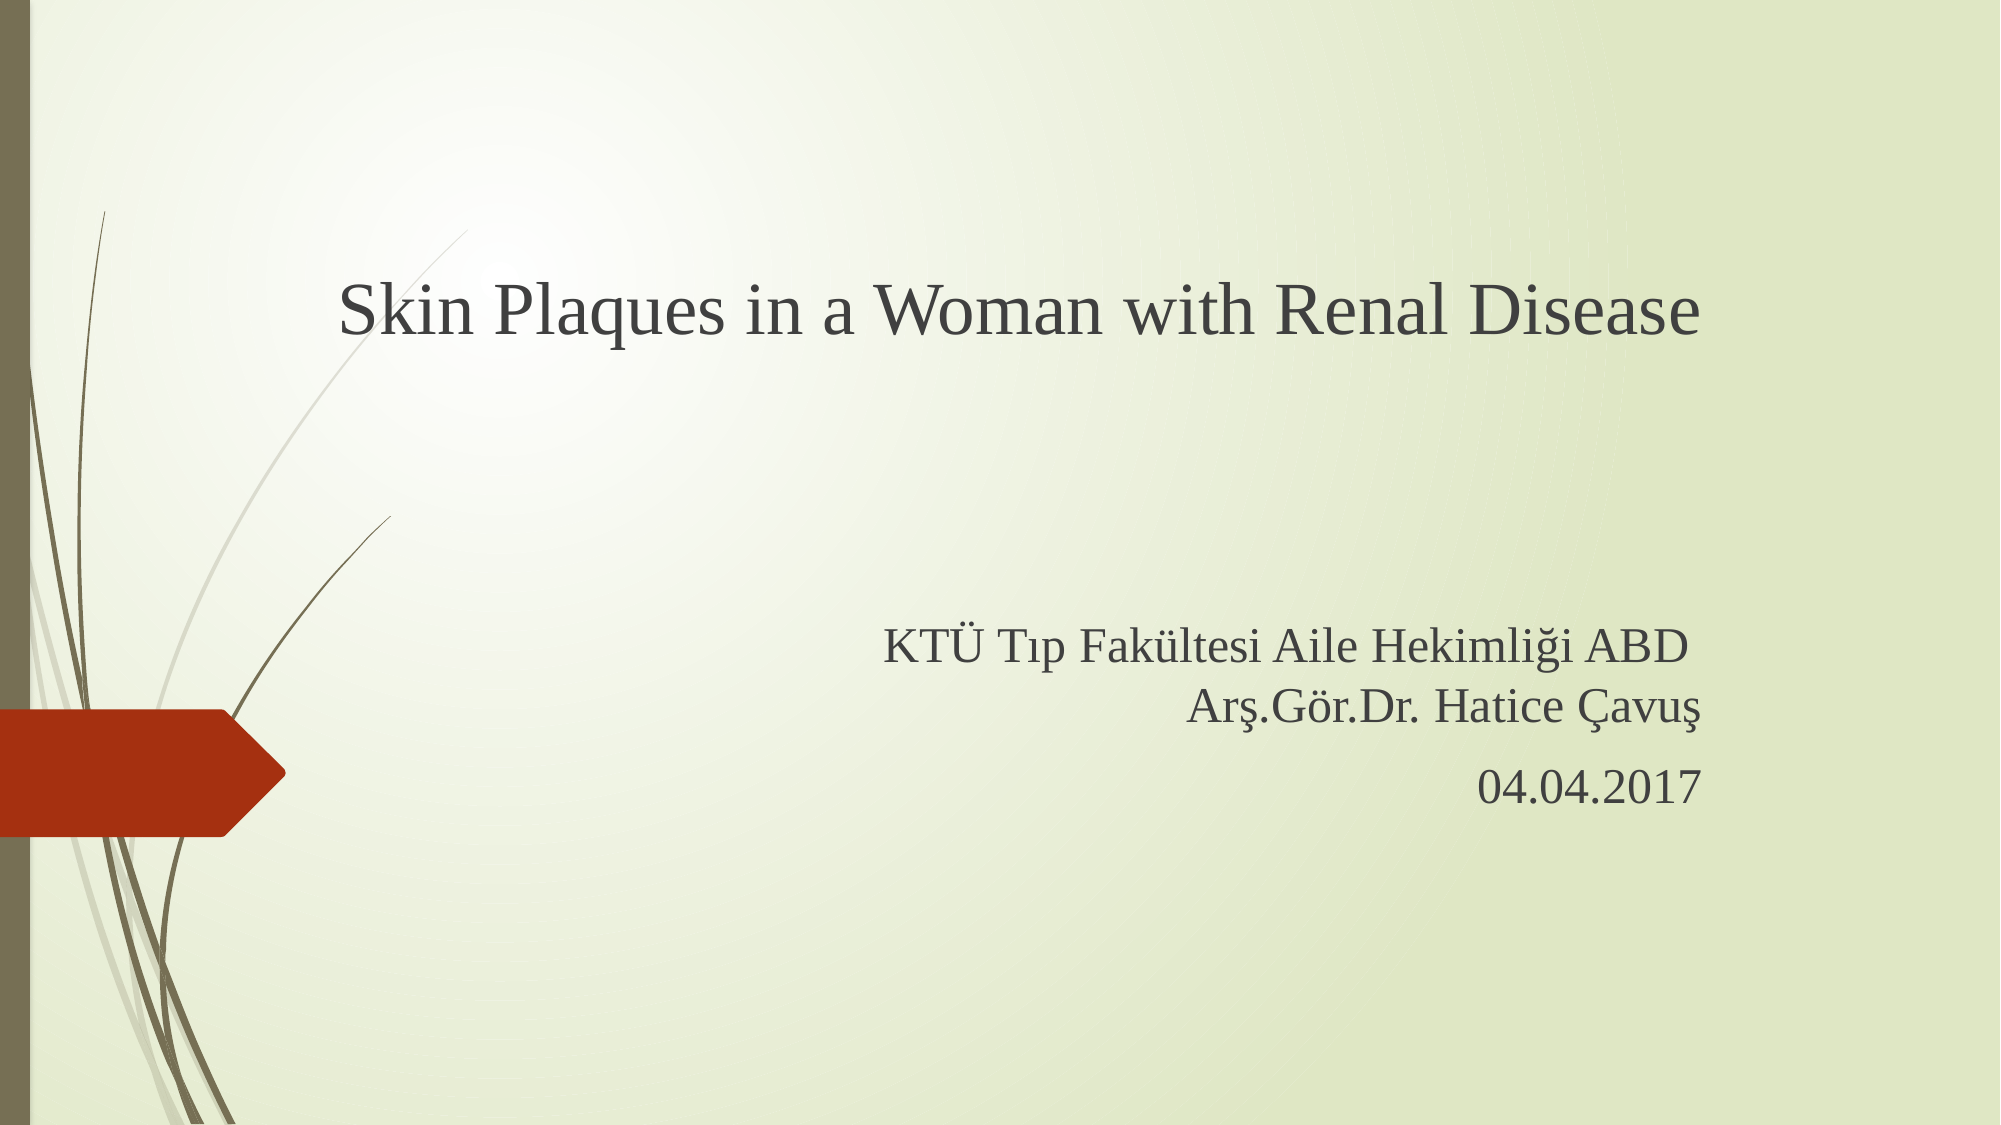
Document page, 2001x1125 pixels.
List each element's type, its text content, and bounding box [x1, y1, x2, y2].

title [249, 115, 1750, 435]
subtitle Skin Plaques in a Woman with Renal Disease KTÜ Tıp Fakültesi Aile Hekimliği ABD Arş.Gör.Dr. Hatice Çavuş 04.04.2017 [249, 171, 1718, 863]
